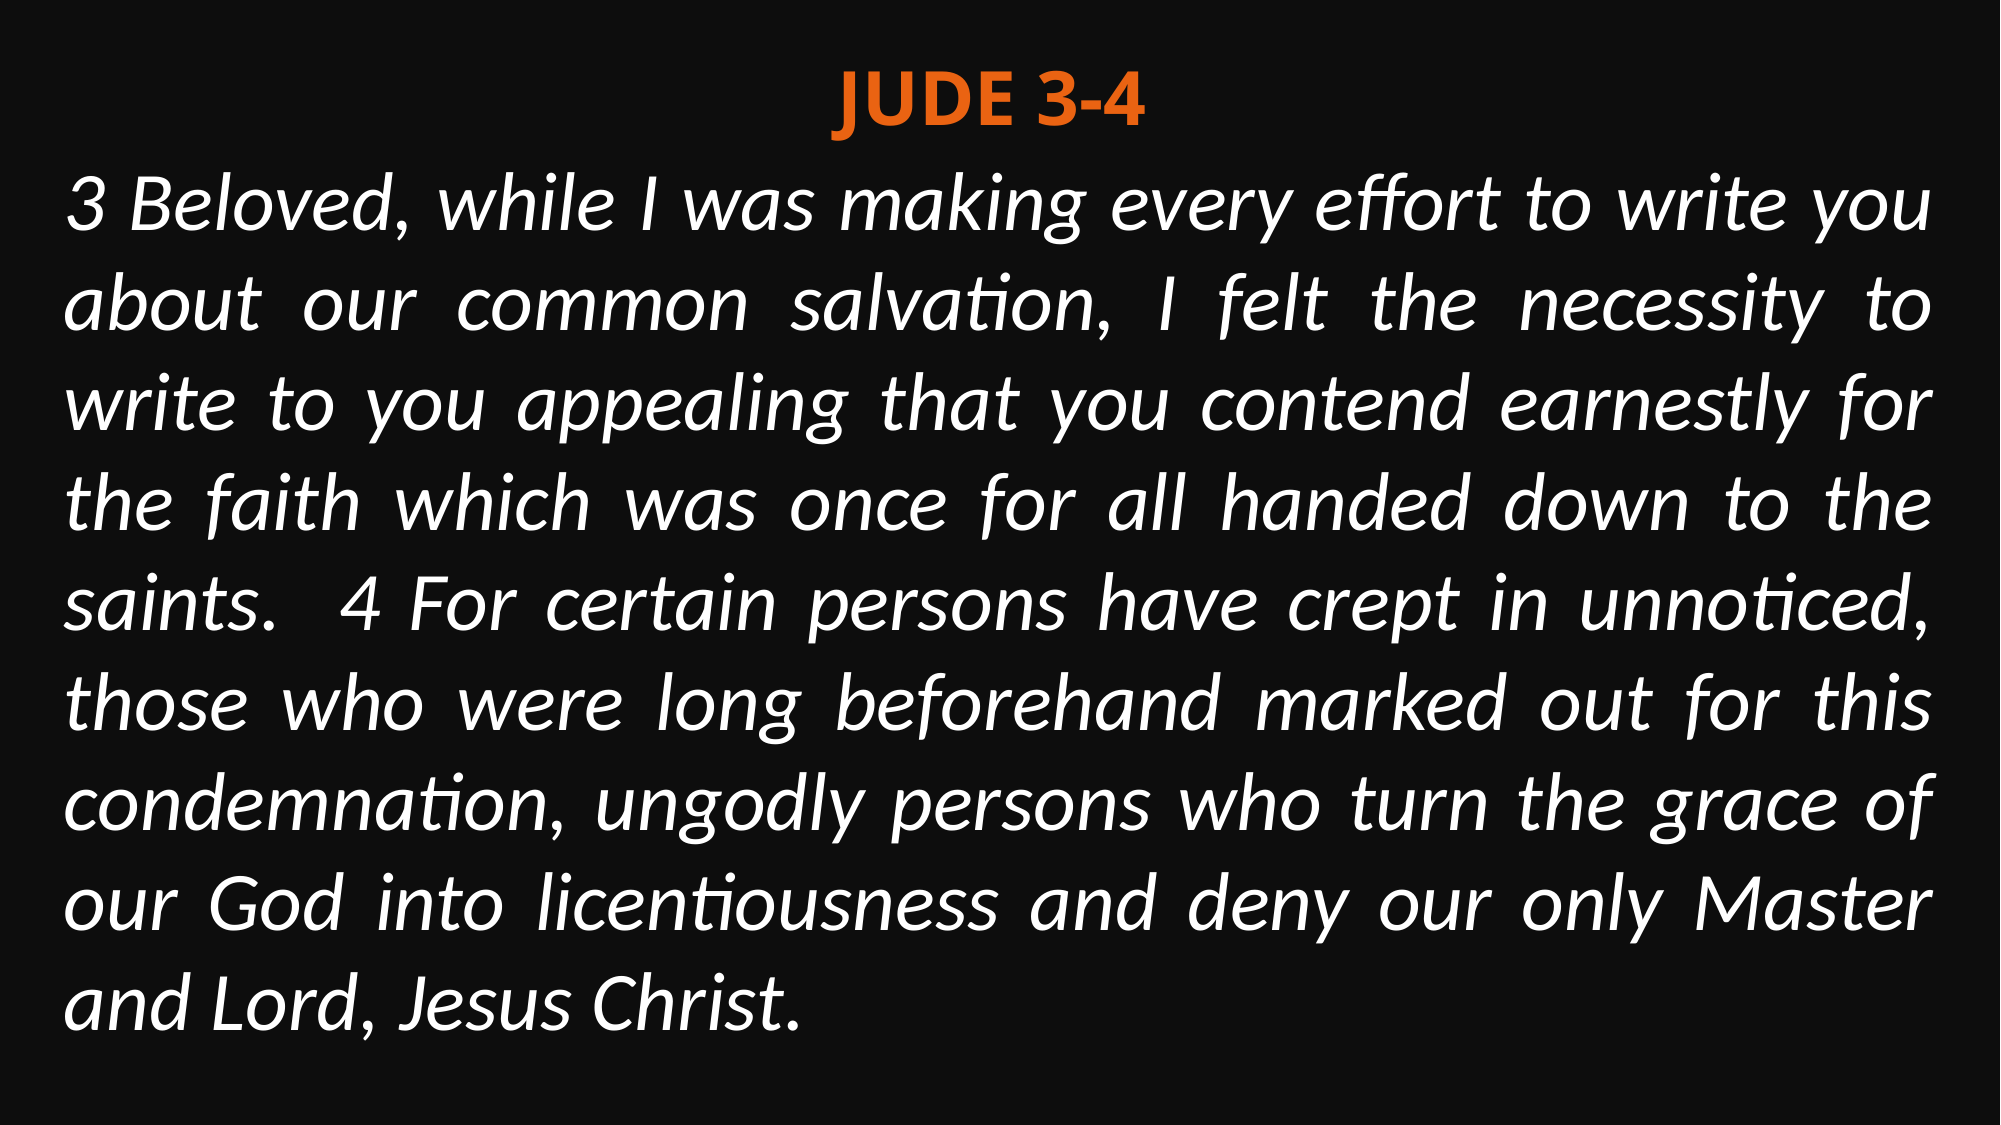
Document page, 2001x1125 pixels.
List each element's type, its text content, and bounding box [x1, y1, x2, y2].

text_box 3 Beloved, while I was making every effort to write you about our common salvation, I felt the necessity to write to you appealing that you contend earnestly for the faith which was once for all handed down to the saints. 4 For certain persons have crept in unnoticed, those who were long beforehand marked out for this condemnation, ungodly persons who turn the grace of our God into licentiousness and deny our only Master and Lord, Jesus Christ. [49, 139, 1951, 1125]
subtitle Jude 3-4 [34, 42, 1951, 184]
